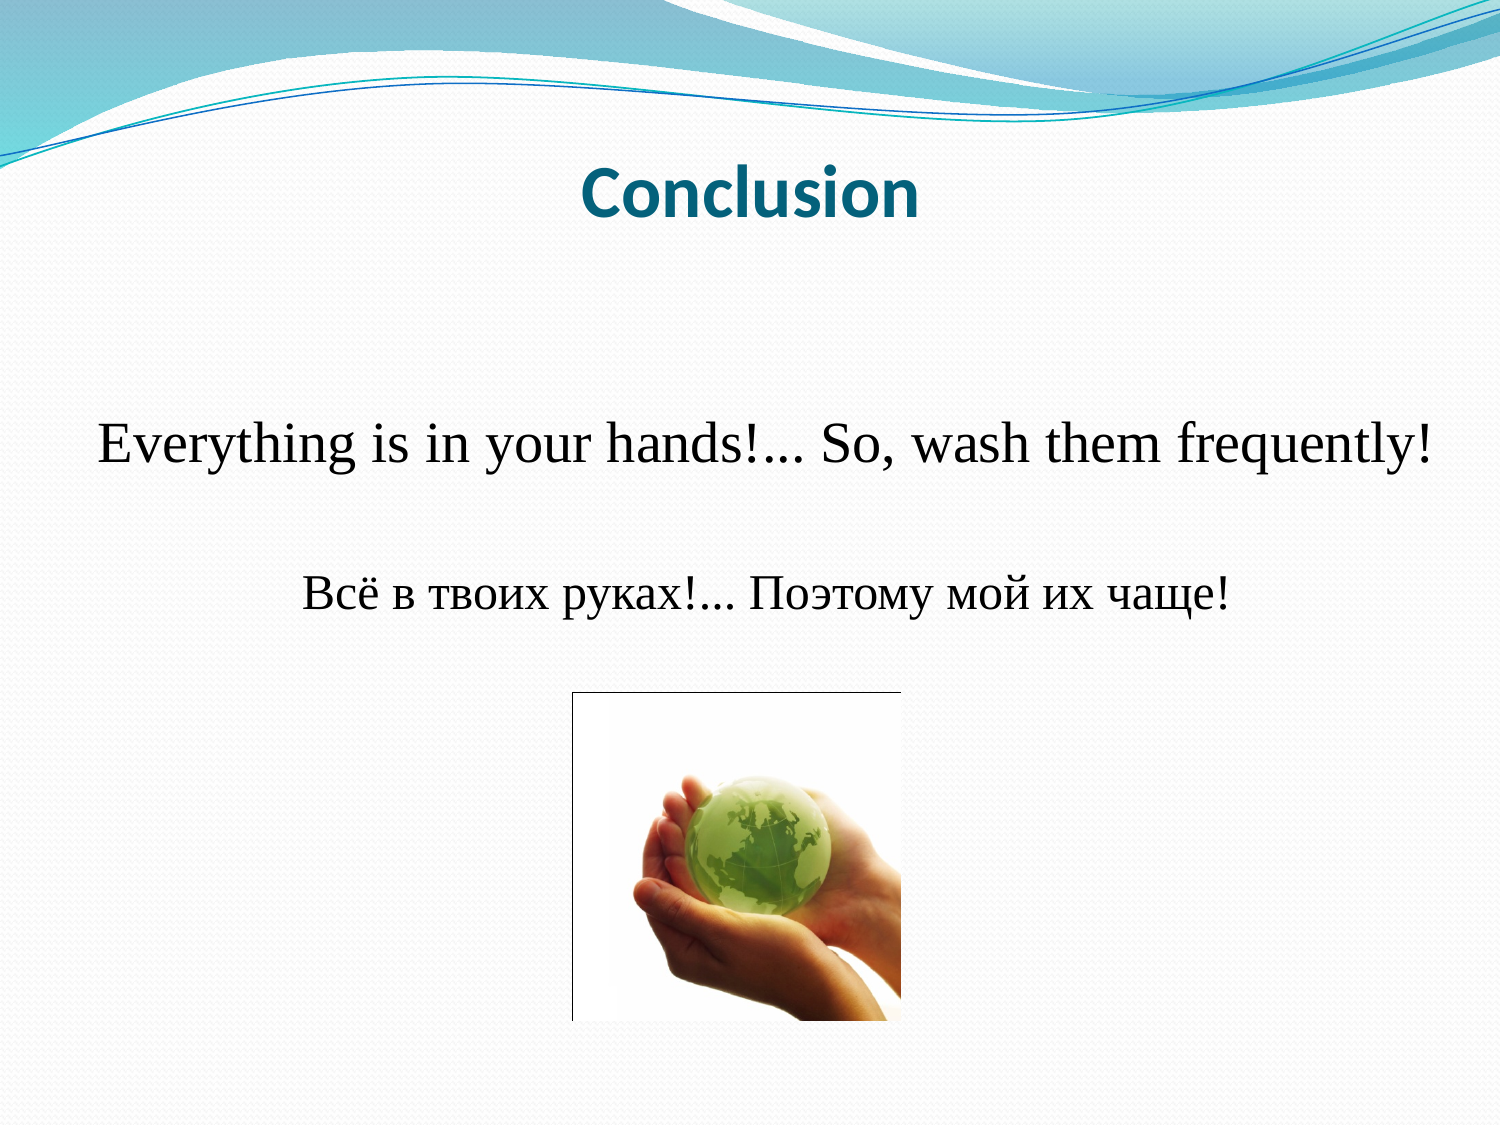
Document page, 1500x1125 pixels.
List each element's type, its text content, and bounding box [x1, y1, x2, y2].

picture [572, 692, 901, 1021]
list Everything is in your hands!... So, wash them frequently! Всё в твоих руках!... Поэтому мой их чаще! [75, 314, 1459, 1043]
title Conclusion [76, 125, 1427, 233]
